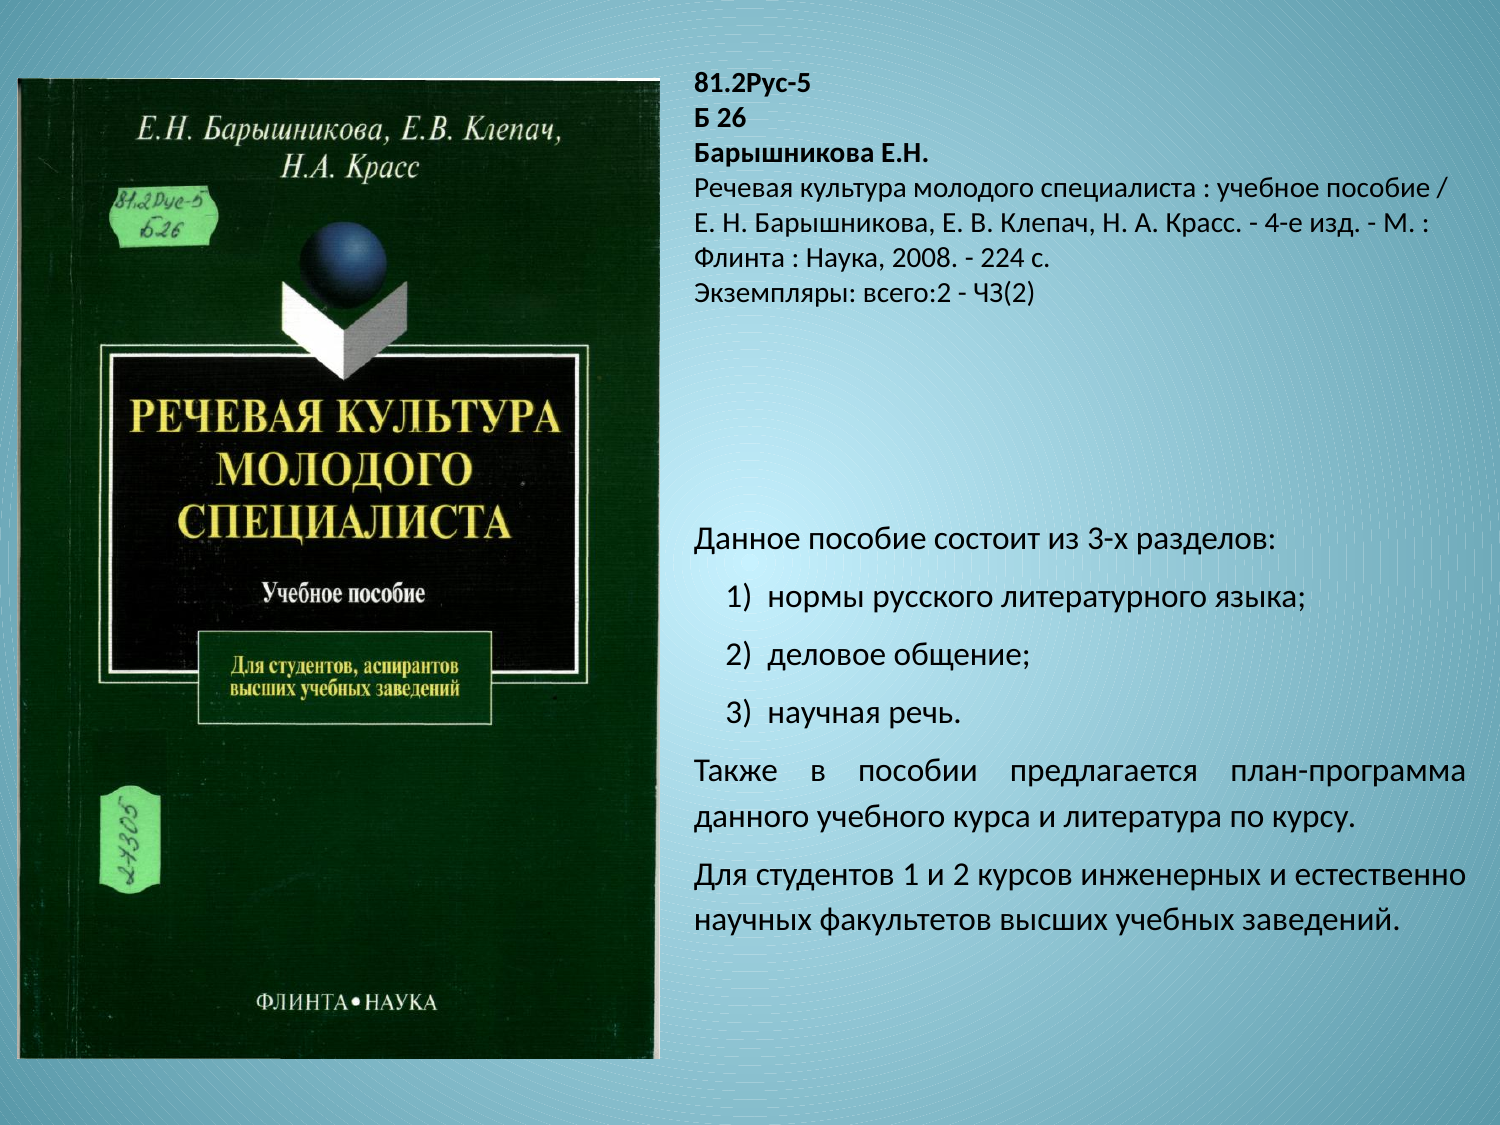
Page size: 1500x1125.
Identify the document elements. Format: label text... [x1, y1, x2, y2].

text_box Данное пособие состоит из 3-х разделов: нормы русского литературного языка; деловое общение; научная речь. Также в пособии предлагается план-программа данного учебного курса и литература по курсу. Для студентов 1 и 2 курсов инженерных и естественно­научных факультетов высших учебных заведений. [679, 503, 1483, 945]
picture [17, 77, 661, 1059]
text_box 81.2Рус-5 Б 26 Барышникова Е.Н. Речевая культура молодого специалиста : учебное пособие / Е. Н. Барышникова, Е. В. Клепач, Н. А. Красс. - 4-е изд. - М. : Флинта : Наука, 2008. - 224 с. Экземпляры: всего:2 - ЧЗ(2) [679, 55, 1483, 316]
